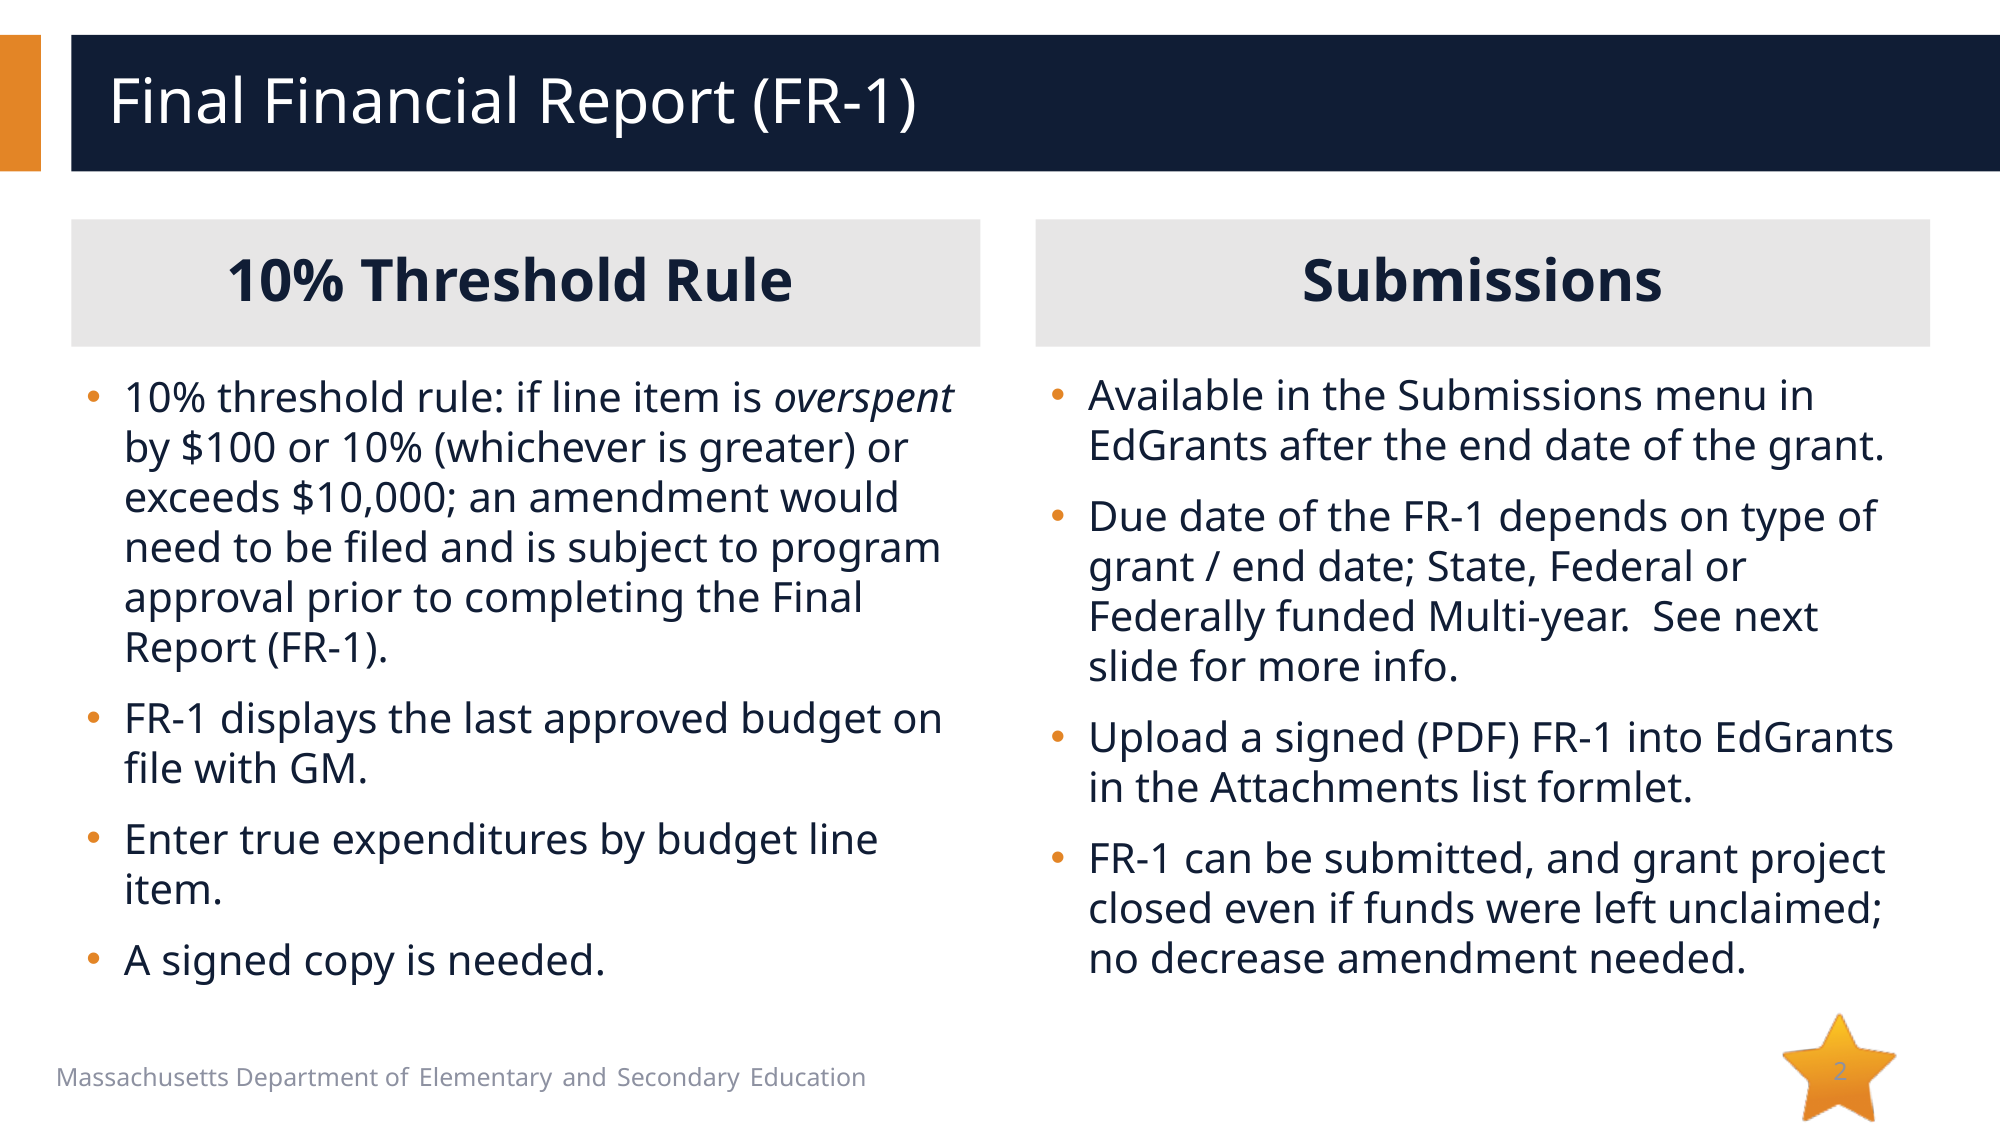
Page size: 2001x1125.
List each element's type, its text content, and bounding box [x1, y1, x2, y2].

list Available in the Submissions menu in EdGrants after the end date of the grant. Due date of the FR-1 depends on type of grant / end date; State, Federal or Federally funded Multi-year. See next slide for more info. Upload a signed (PDF) FR-1 into EdGrants in the Attachments list formlet. FR-1 can be submitted, and grant project closed even if funds were left unclaimed; no decrease amendment needed. [1035, 361, 1931, 985]
picture [1773, 1000, 1909, 1125]
list Submissions [1035, 219, 1931, 347]
list 10% Threshold Rule [71, 219, 981, 347]
title Final Financial Report (FR-1) [93, 47, 1969, 159]
list 10% threshold rule: if line item is overspent by $100 or 10% (whichever is greater) or exceeds $10,000; an amendment would need to be filed and is subject to program approval prior to completing the Final Report (FR-1). FR-1 displays the last approved budget on file with GM. Enter true expenditures by budget line item. A signed copy is needed. [71, 363, 981, 987]
slide_number 2 [1412, 1042, 1863, 1103]
